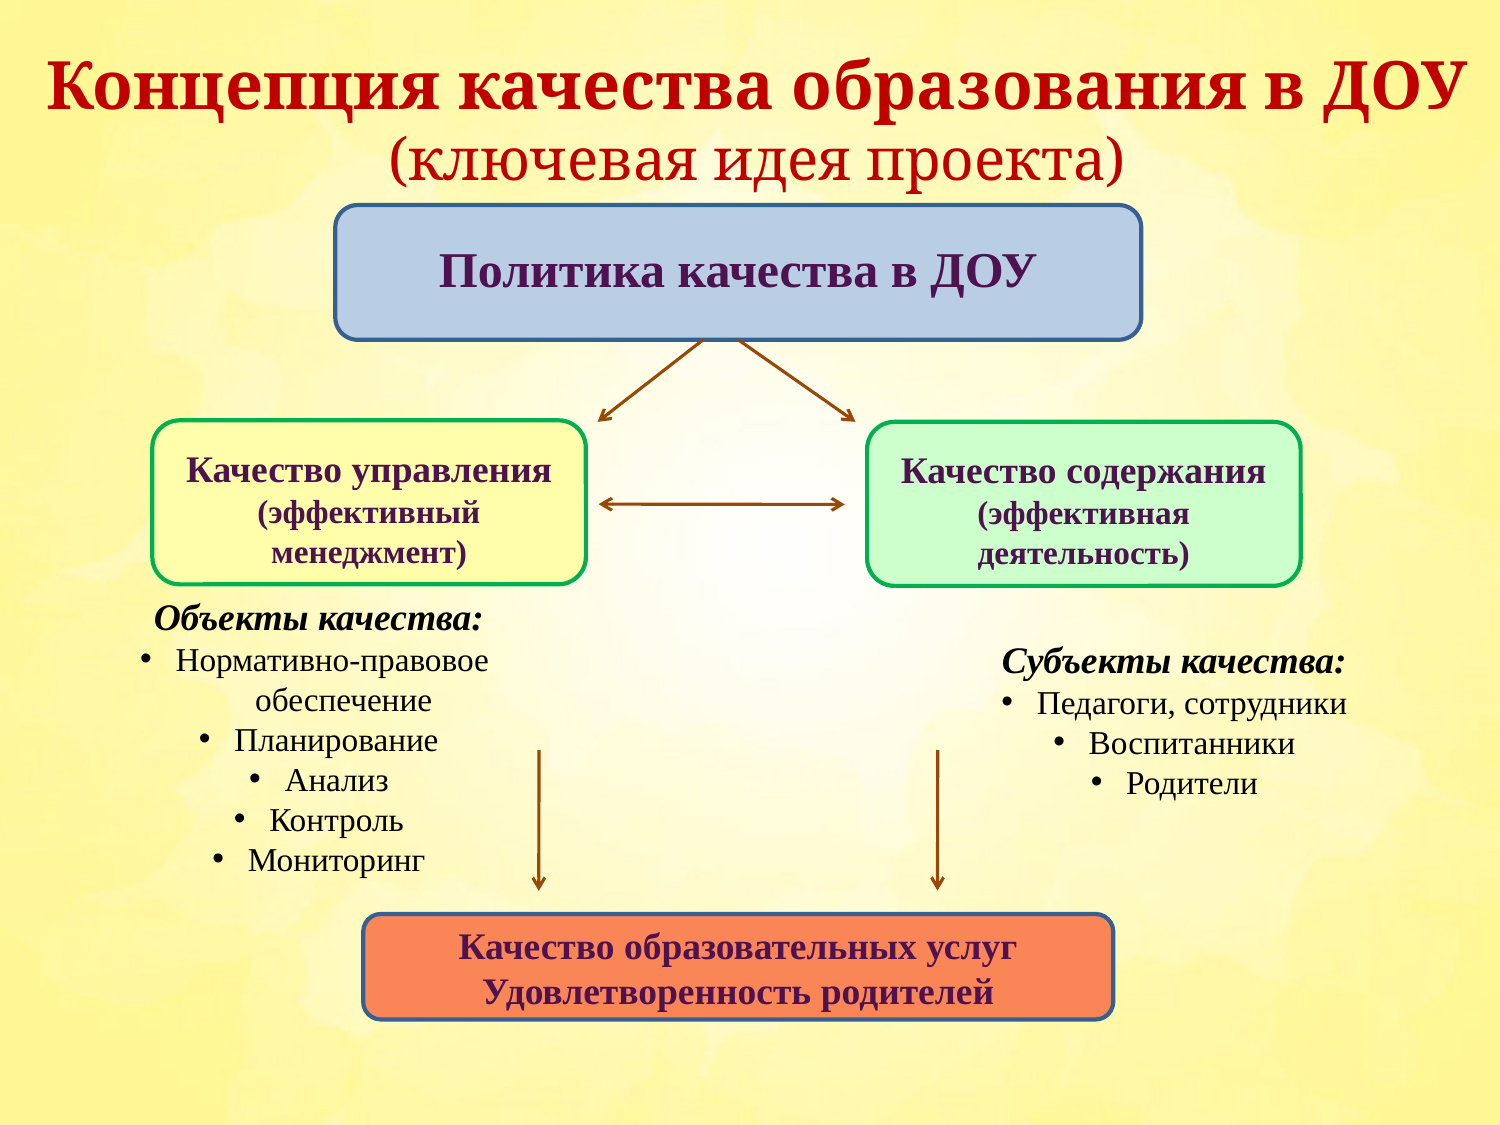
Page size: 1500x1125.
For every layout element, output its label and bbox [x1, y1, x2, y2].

text_box [597, 339, 704, 423]
text_box [737, 339, 856, 423]
picture [0, 0, 1500, 1125]
